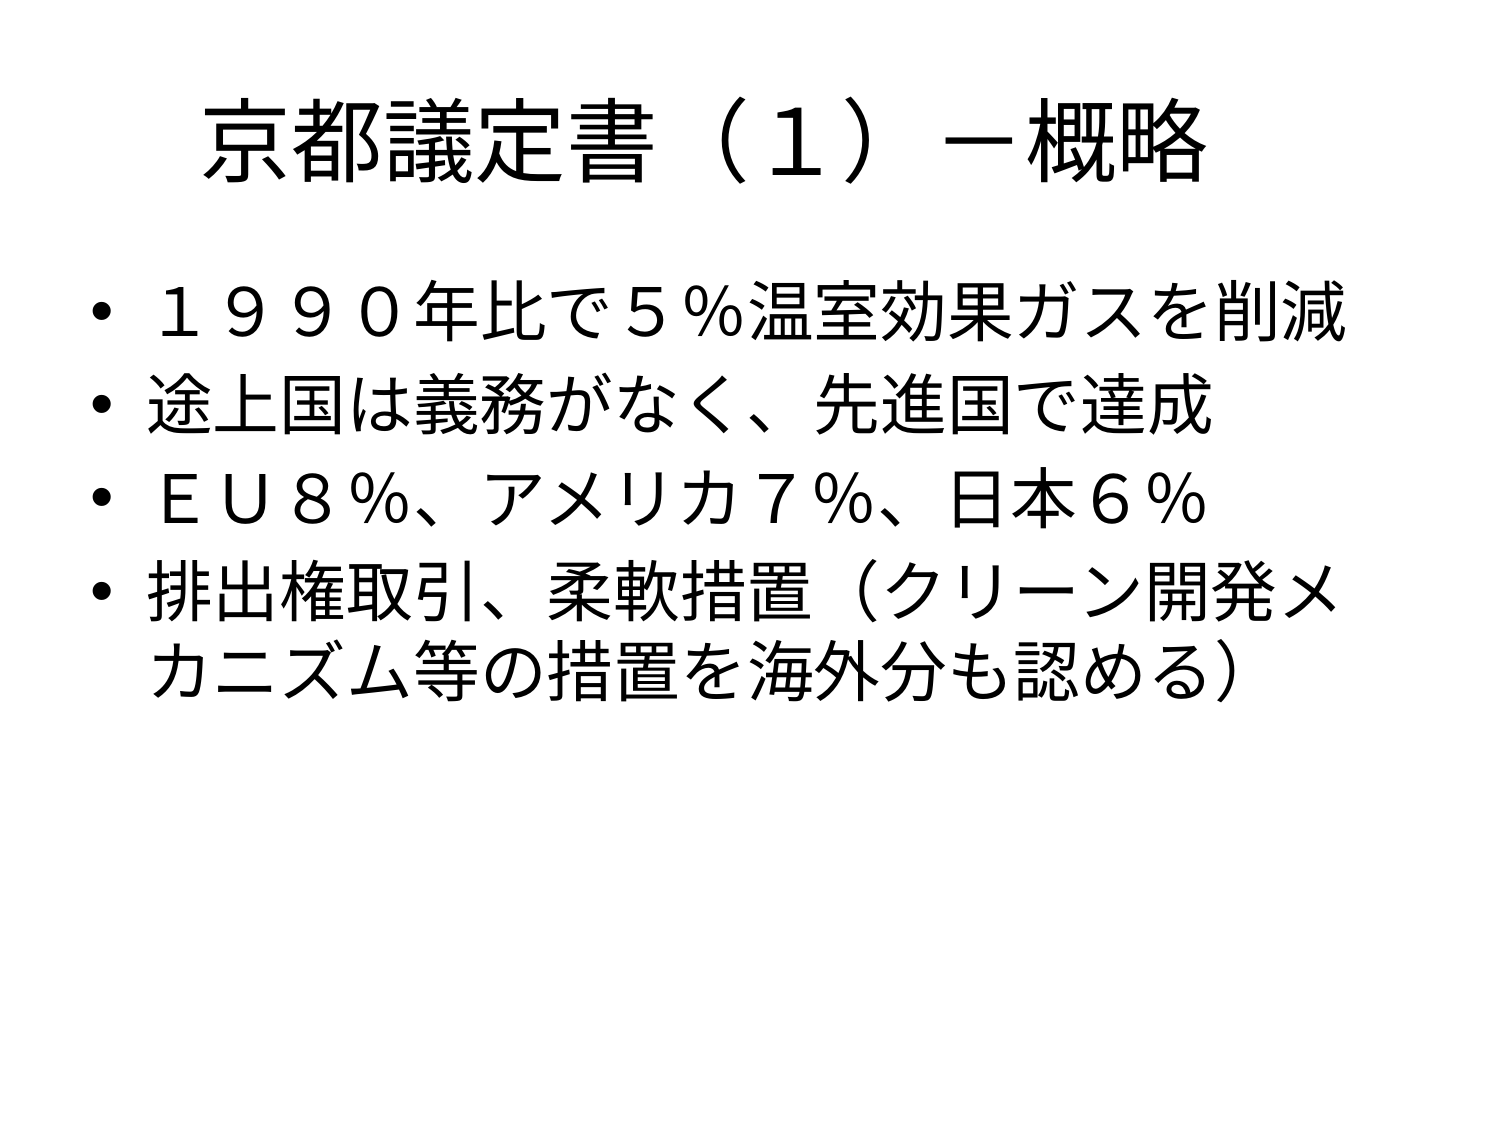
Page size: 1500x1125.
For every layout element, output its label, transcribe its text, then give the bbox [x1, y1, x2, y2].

title 京都議定書（１）－概略 [75, 45, 1425, 233]
list １９９０年比で５％温室効果ガスを削減 途上国は義務がなく、先進国で達成 ＥＵ８％、アメリカ７％、日本６％ 排出権取引、柔軟措置（クリーン開発メカニズム等の措置を海外分も認める） [75, 262, 1425, 1005]
